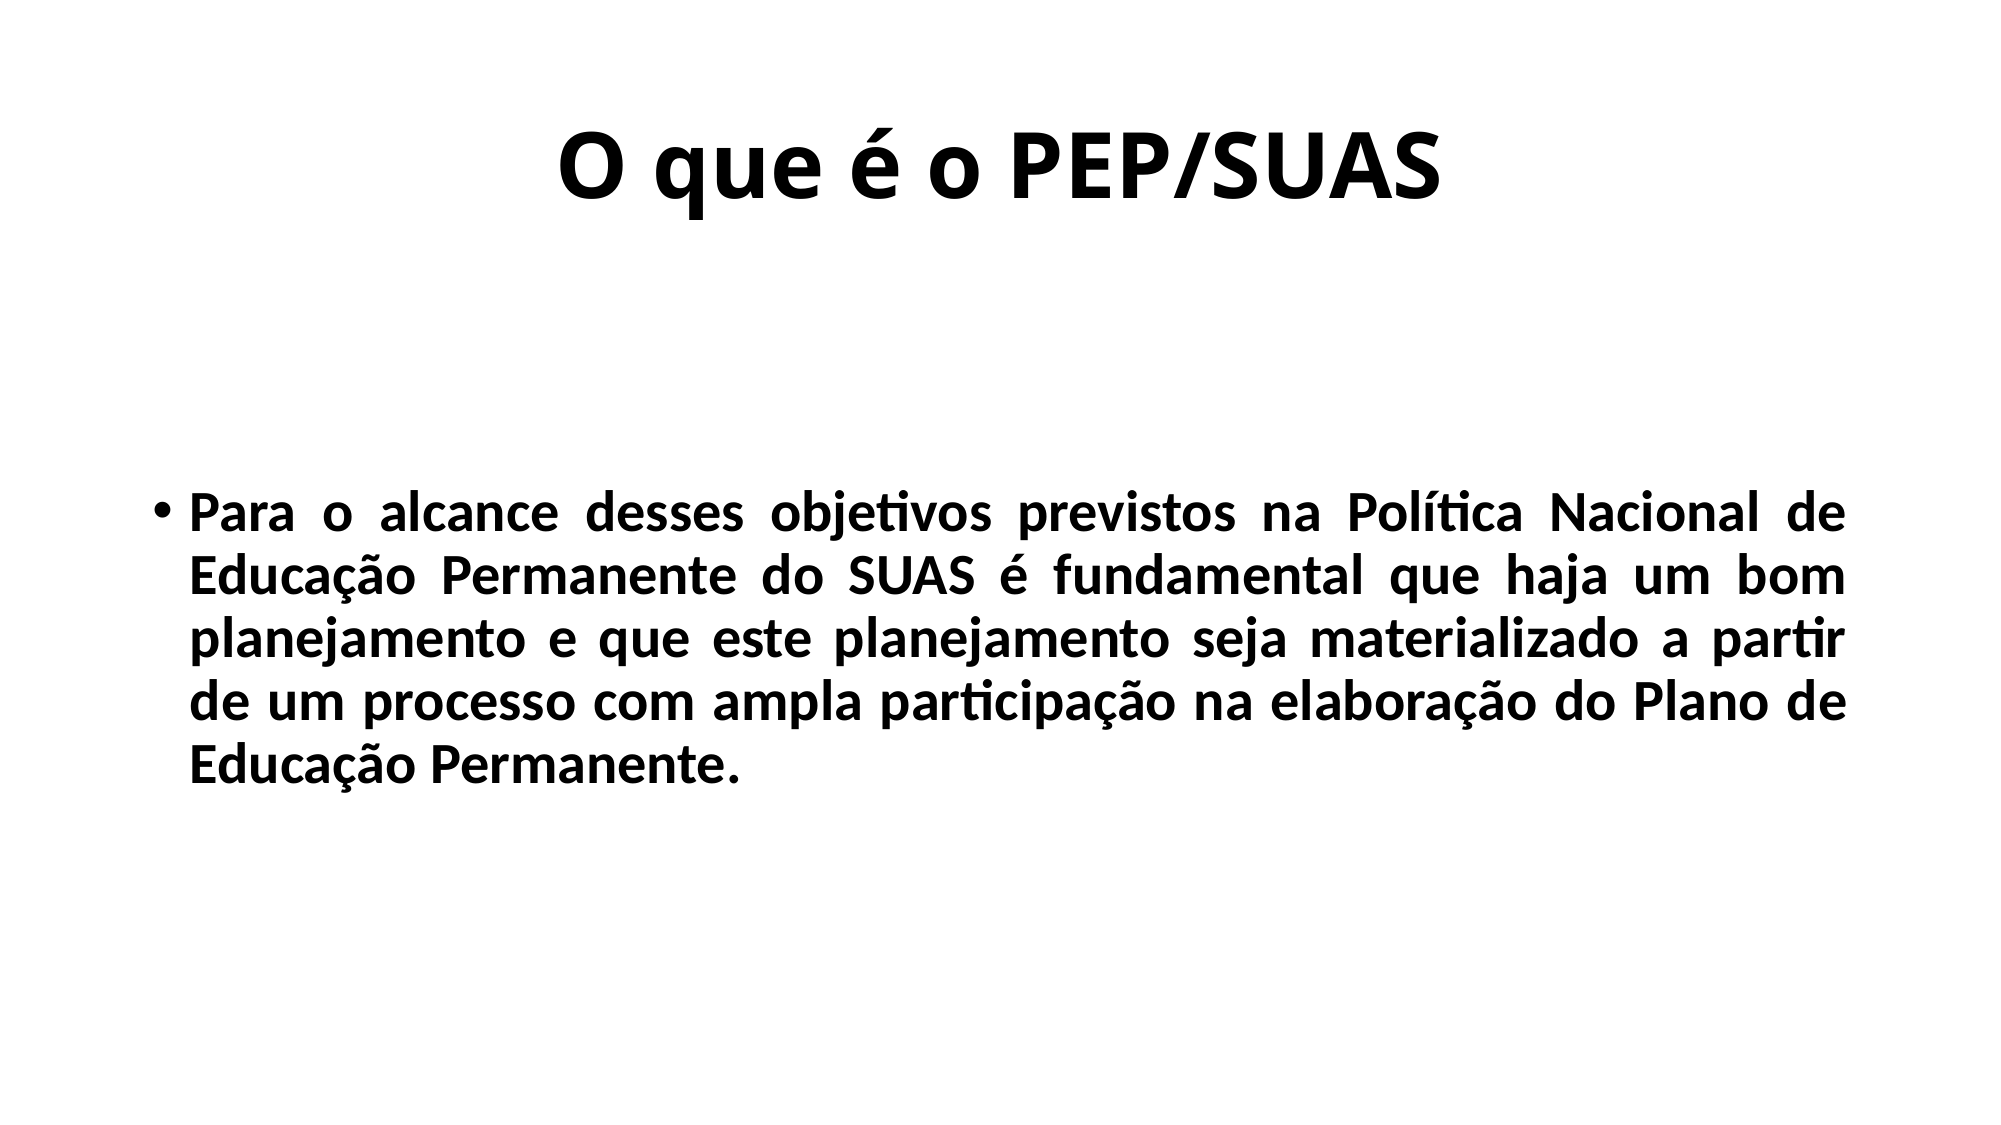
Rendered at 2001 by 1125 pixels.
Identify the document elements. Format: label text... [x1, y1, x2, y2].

list Para o alcance desses objetivos previstos na Política Nacional de Educação Permanente do SUAS é fundamental que haja um bom planejamento e que este planejamento seja materializado a partir de um processo com ampla participação na elaboração do Plano de Educação Permanente. [137, 299, 1863, 1014]
title O que é o PEP/SUAS [137, 59, 1863, 278]
